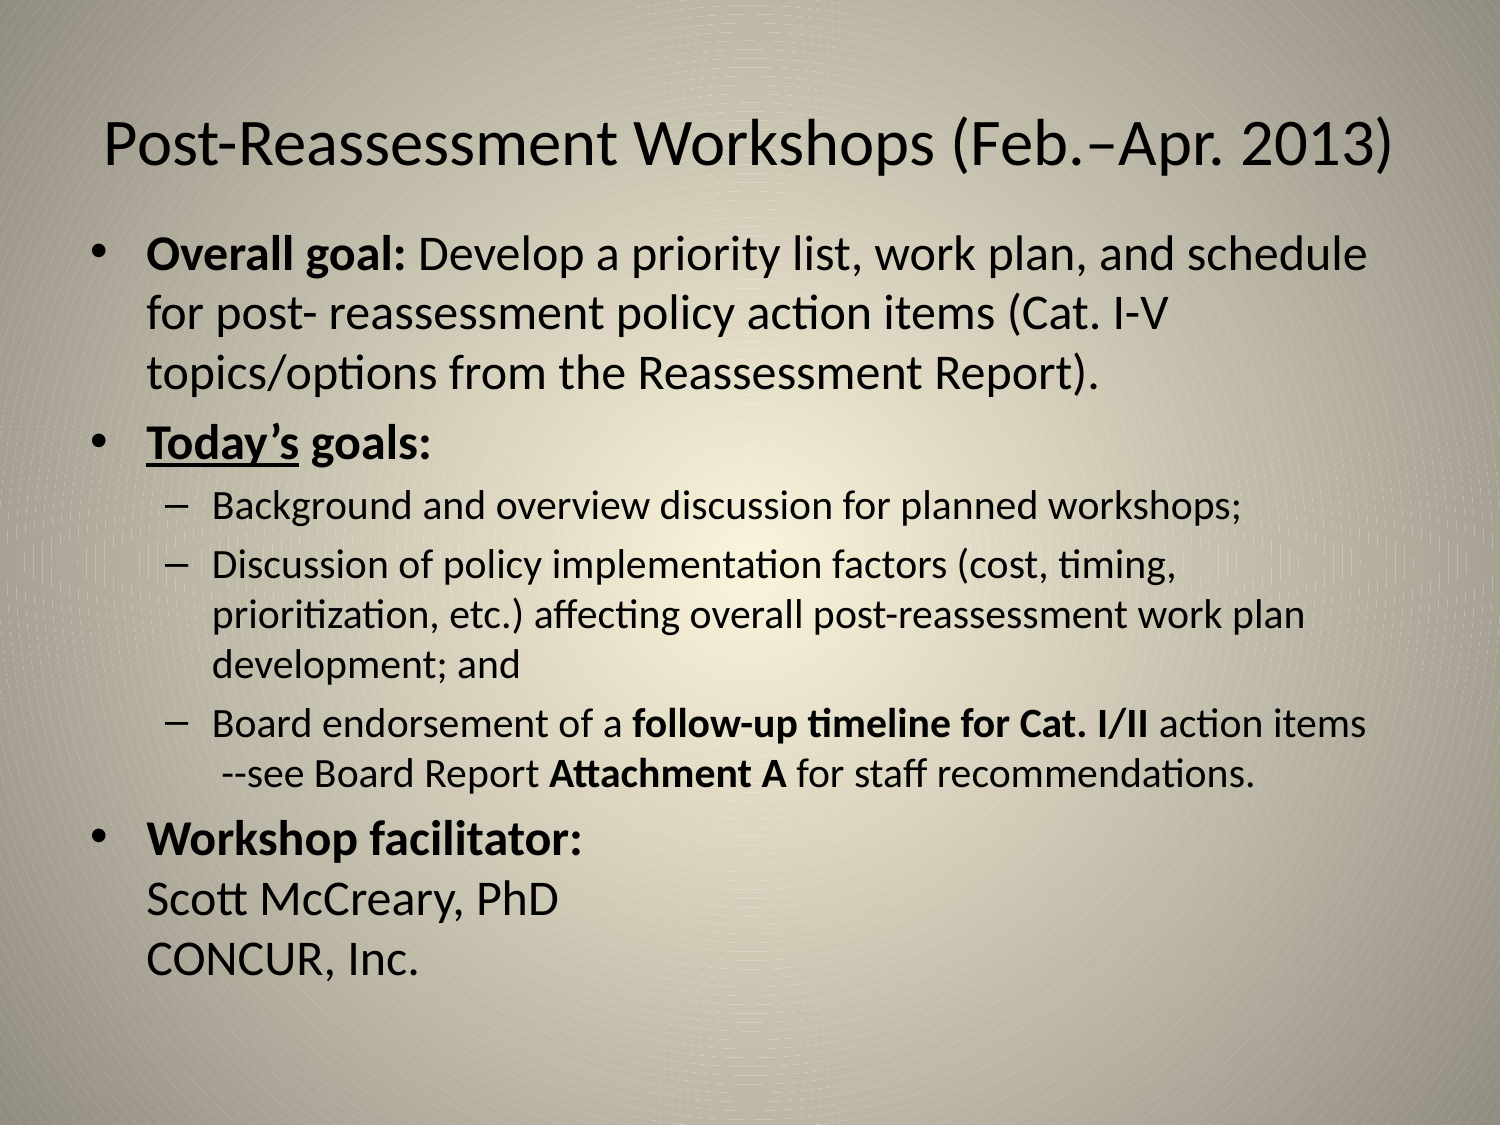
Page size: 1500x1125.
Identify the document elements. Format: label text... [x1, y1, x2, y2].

list Overall goal: Develop a priority list, work plan, and schedule for post- reassessment policy action items (Cat. I-V topics/options from the Reassessment Report). Today’s goals: Background and overview discussion for planned workshops; Discussion of policy implementation factors (cost, timing, prioritization, etc.) affecting overall post-reassessment work plan development; and Board endorsement of a follow-up timeline for Cat. I/II action items --see Board Report Attachment A for staff recommendations. Workshop facilitator: Scott McCreary, PhD CONCUR, Inc. [75, 212, 1425, 1005]
title Post-Reassessment Workshops (Feb.–Apr. 2013) [75, 45, 1425, 212]
